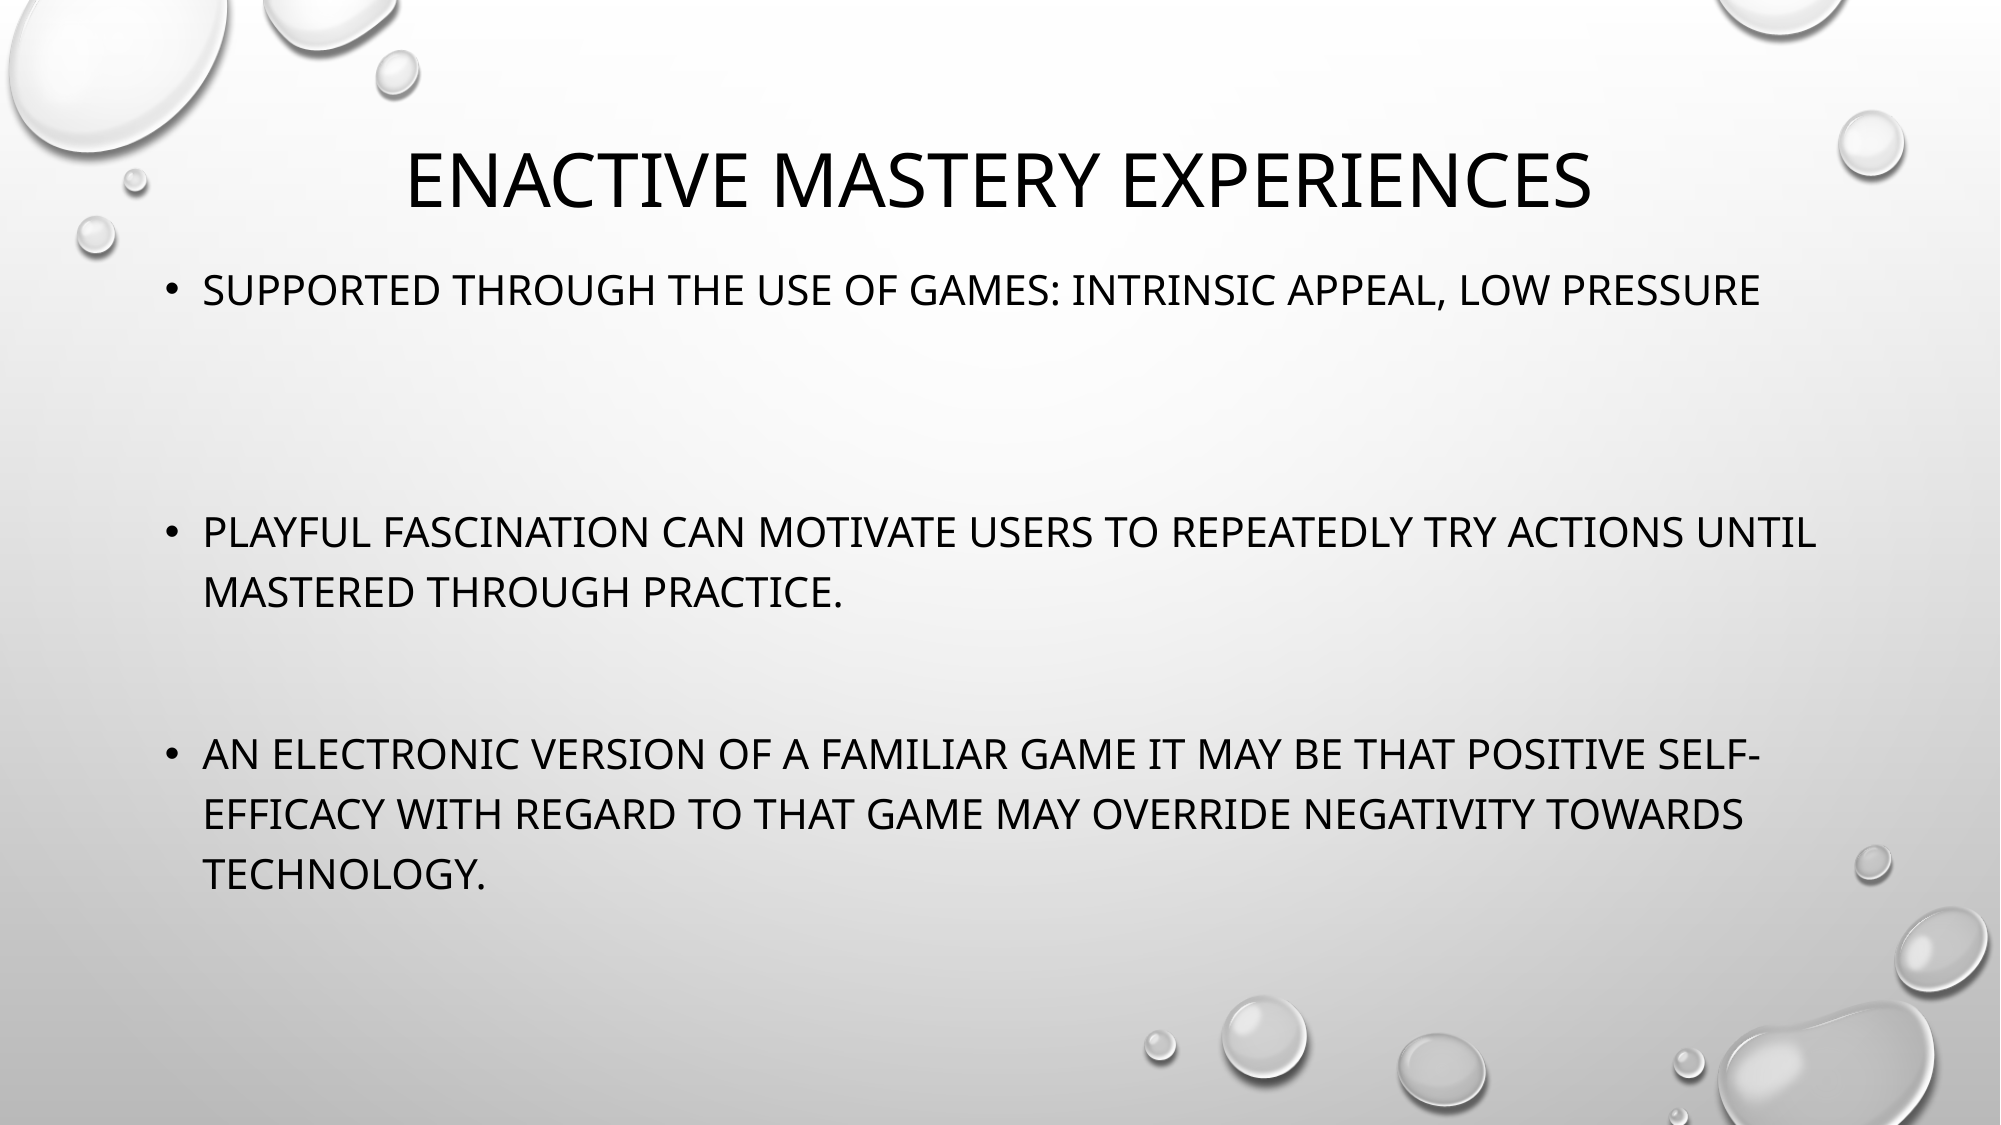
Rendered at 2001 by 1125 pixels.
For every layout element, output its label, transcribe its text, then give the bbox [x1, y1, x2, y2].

picture [0, 0, 2000, 1125]
title Enactive mastery experiences [149, 101, 1851, 265]
list supported through the use of games: intrinsic appeal, low pressure Playful fascination can motivate users to repeatedly try actions until mastered through practice. an electronic version of a familiar game it may be that positive self-efficacy with regard to that game may override negativity towards technology. [149, 245, 1850, 1063]
